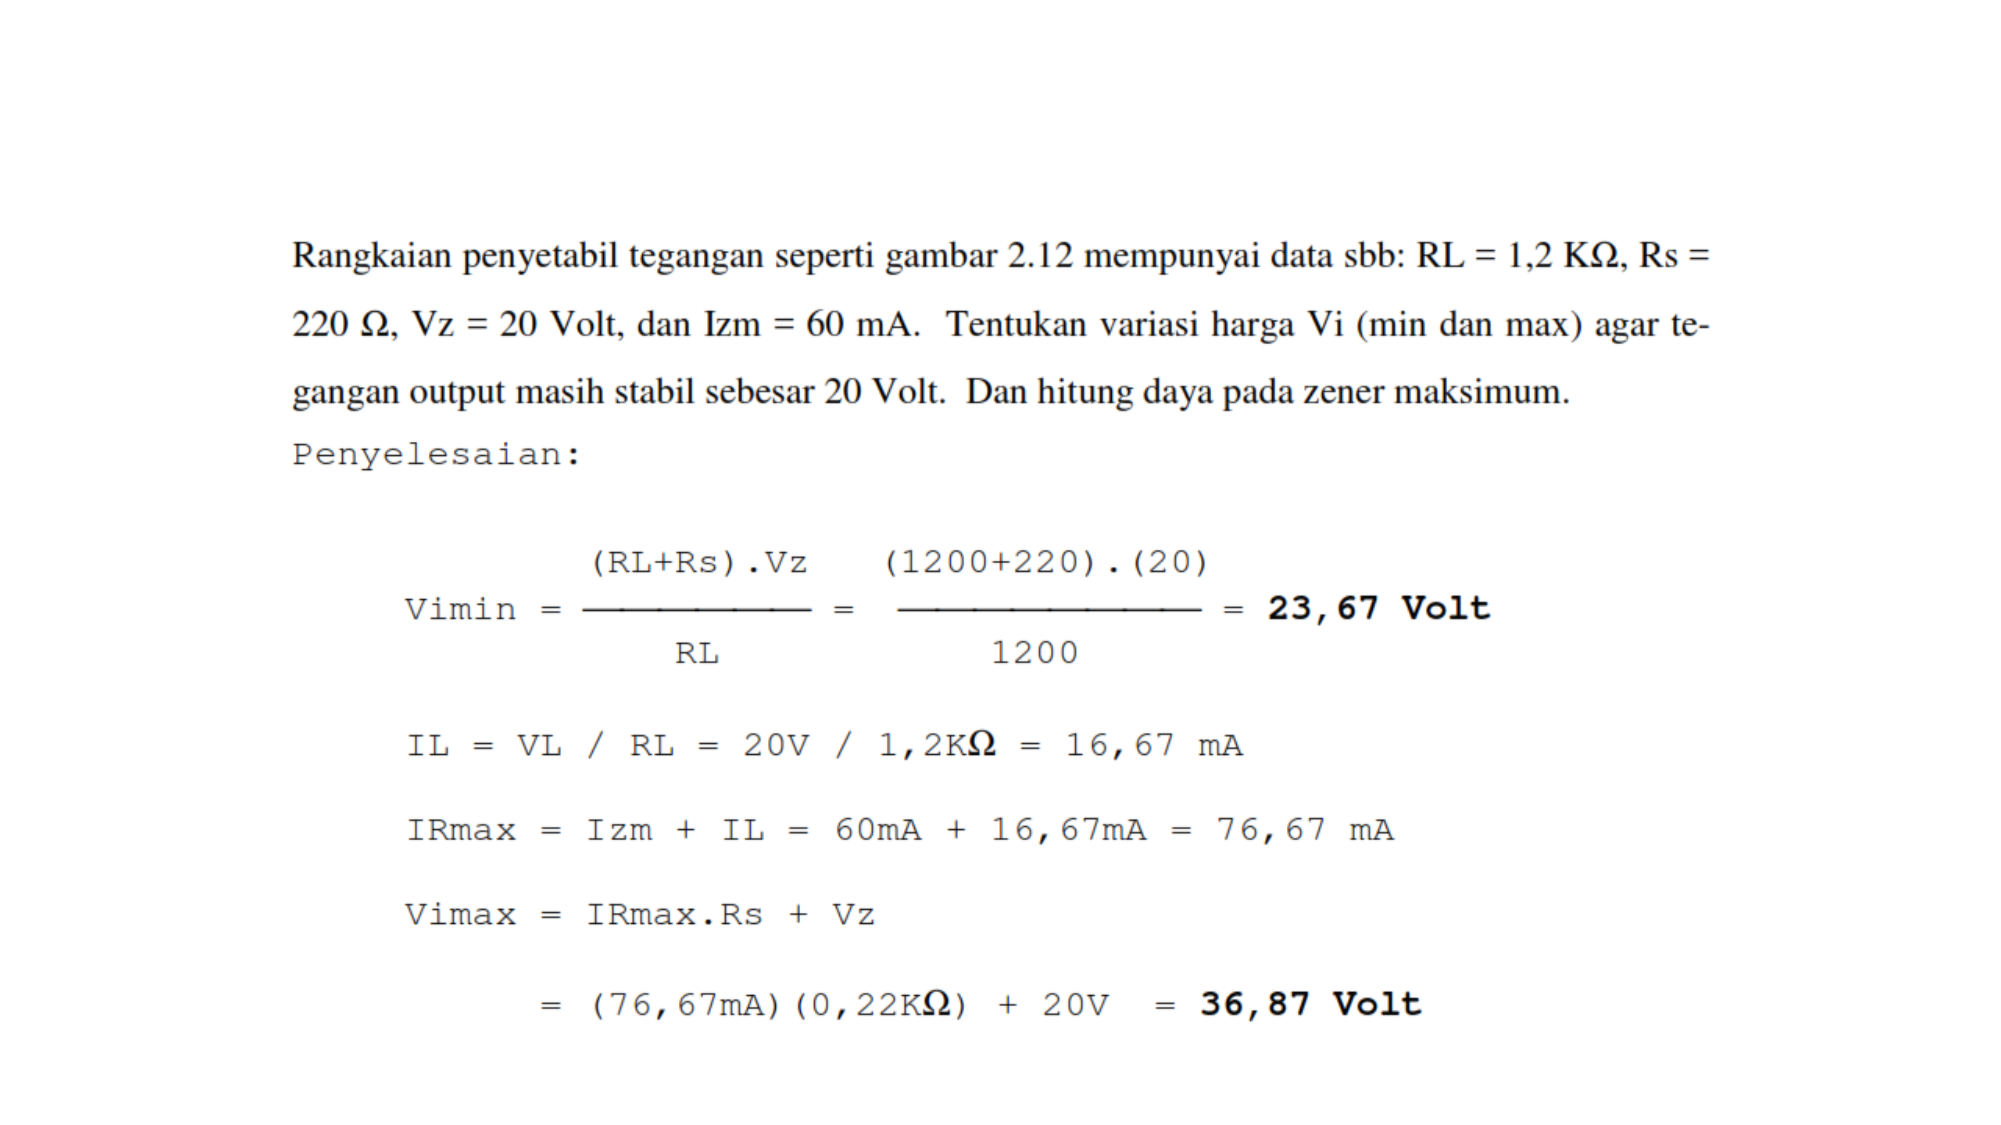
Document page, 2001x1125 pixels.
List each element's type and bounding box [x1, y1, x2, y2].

picture [281, 225, 1719, 1031]
